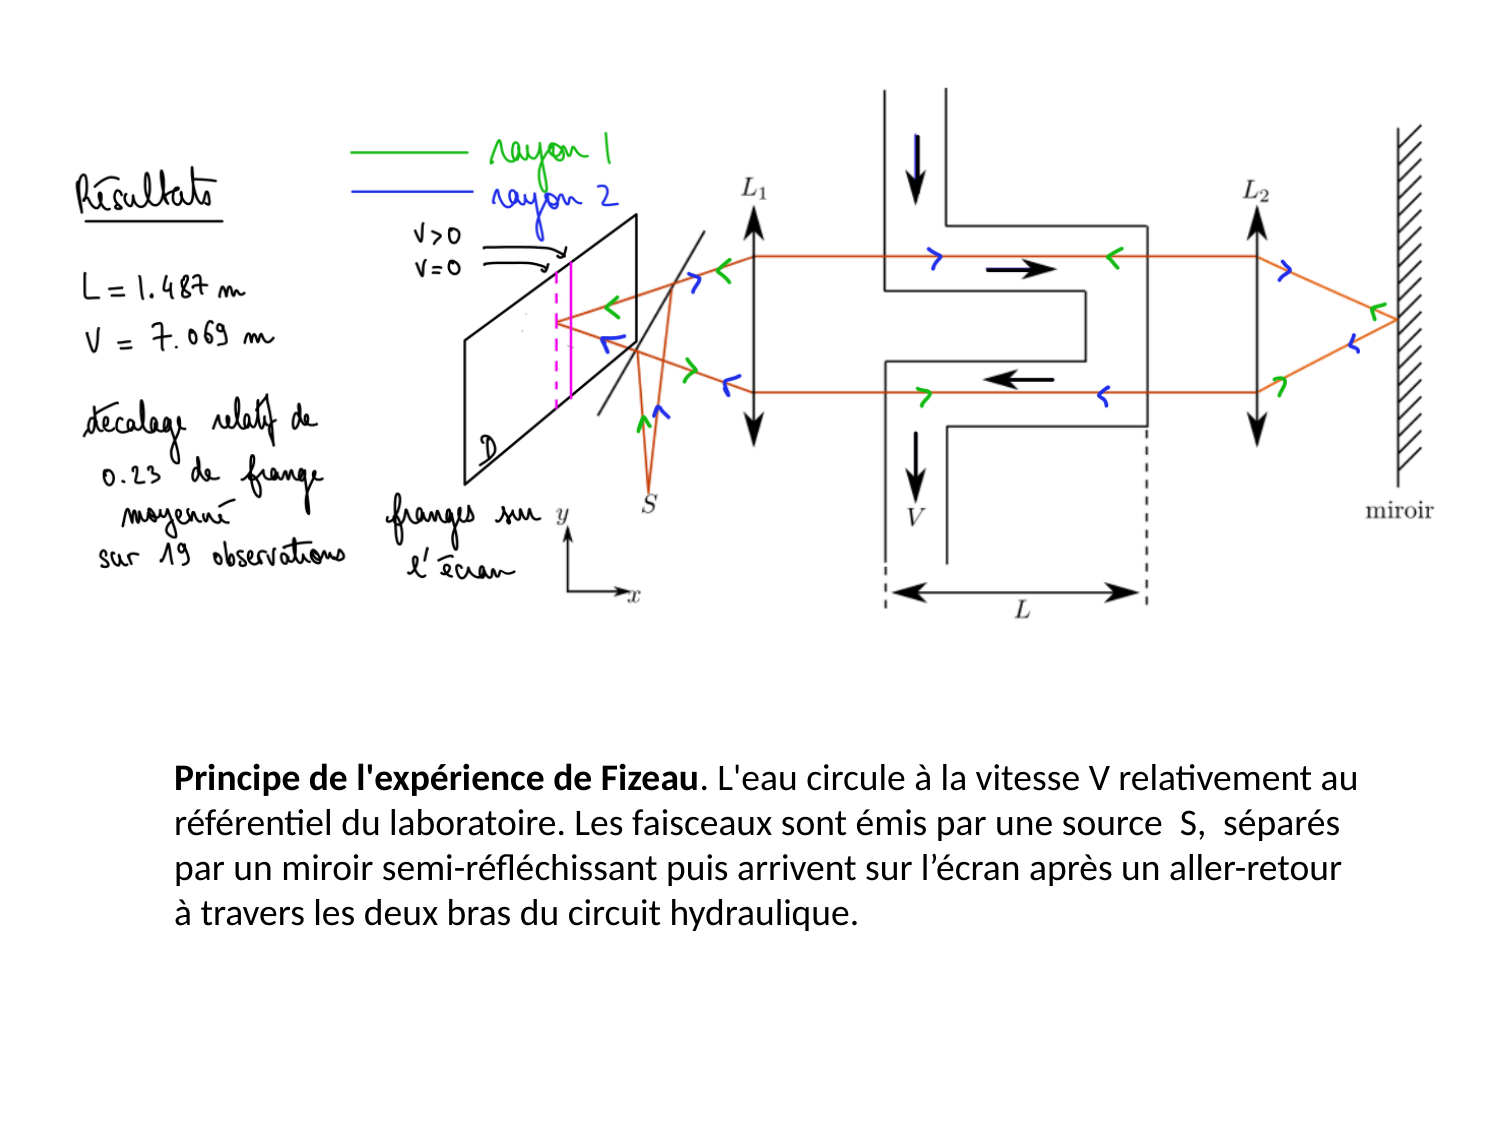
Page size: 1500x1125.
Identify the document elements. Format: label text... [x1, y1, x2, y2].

picture [52, 77, 1460, 632]
text_box Principe de l'expérience de Fizeau. L'eau circule à la vitesse V relativement au référentiel du laboratoire. Les faisceaux sont émis par une source S, séparés par un miroir semi-réfléchissant puis arrivent sur l’écran après un aller-retour à travers les deux bras du circuit hydraulique. [159, 745, 1376, 941]
